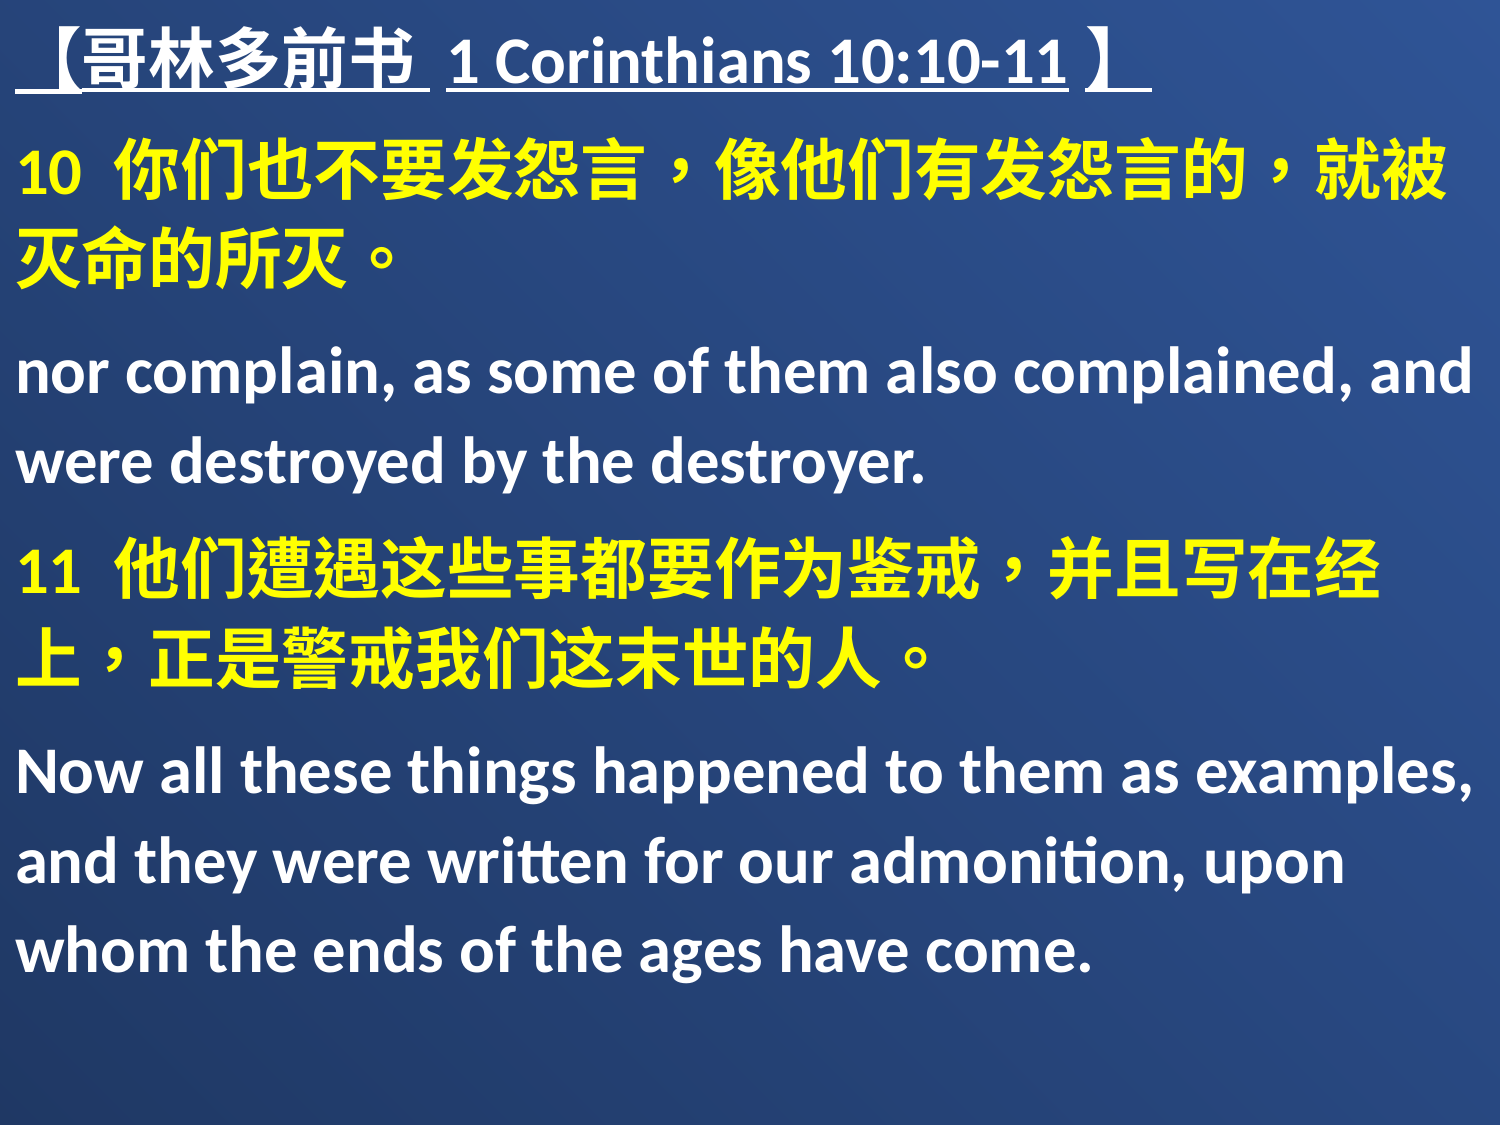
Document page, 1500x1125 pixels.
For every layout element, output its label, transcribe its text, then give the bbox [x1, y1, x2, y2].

subtitle 【哥林多前书 1 Corinthians 10:10-11】 10 你们也不要发怨言，像他们有发怨言的，就被灭命的所灭。 nor complain, as some of them also complained, and were destroyed by the destroyer. 11 他们遭遇这些事都要作为鉴戒，并且写在经上，正是警戒我们这末世的人。 Now all these things happened to them as examples, and they were written for our admonition, upon whom the ends of the ages have come. [0, 0, 1500, 1125]
